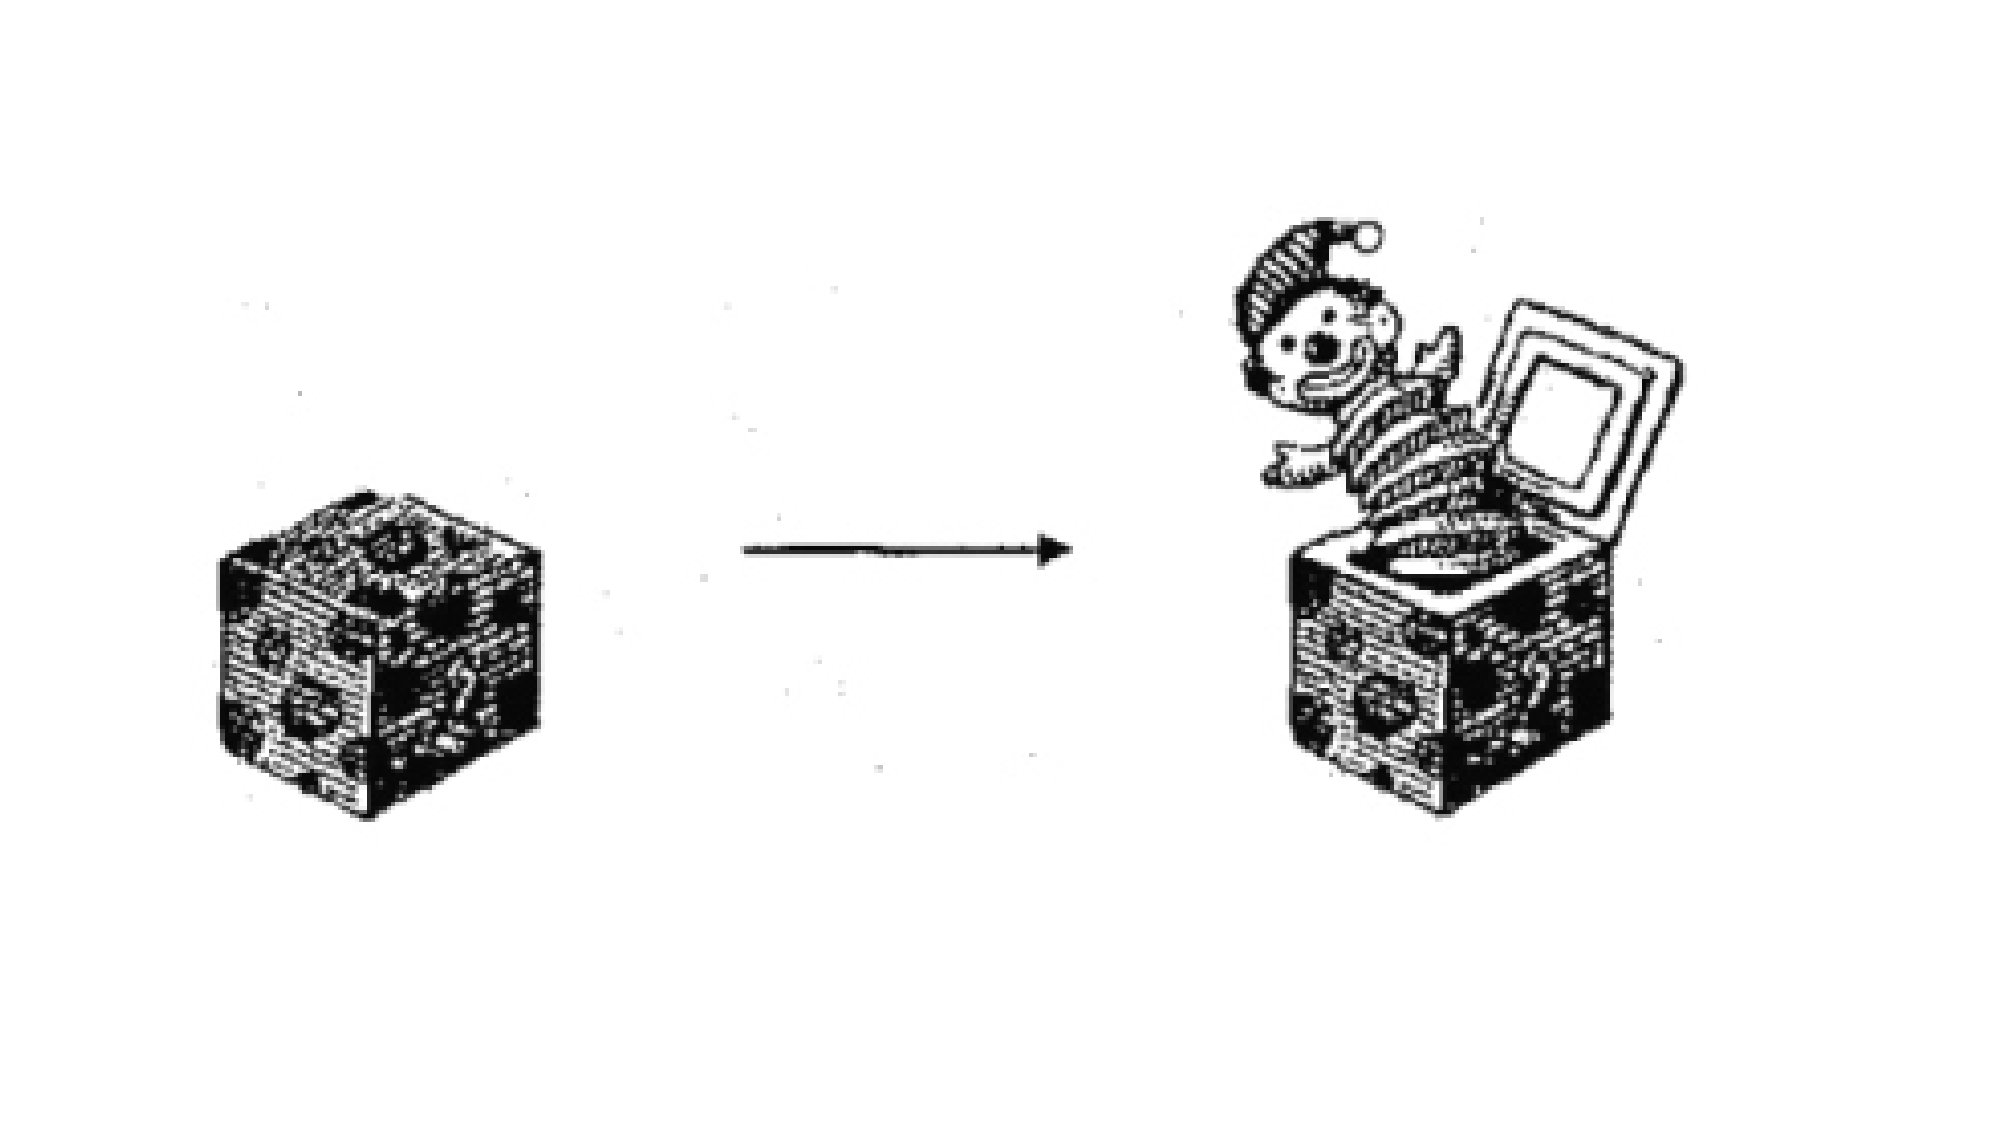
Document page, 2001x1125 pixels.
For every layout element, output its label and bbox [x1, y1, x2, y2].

picture [156, 197, 1740, 856]
